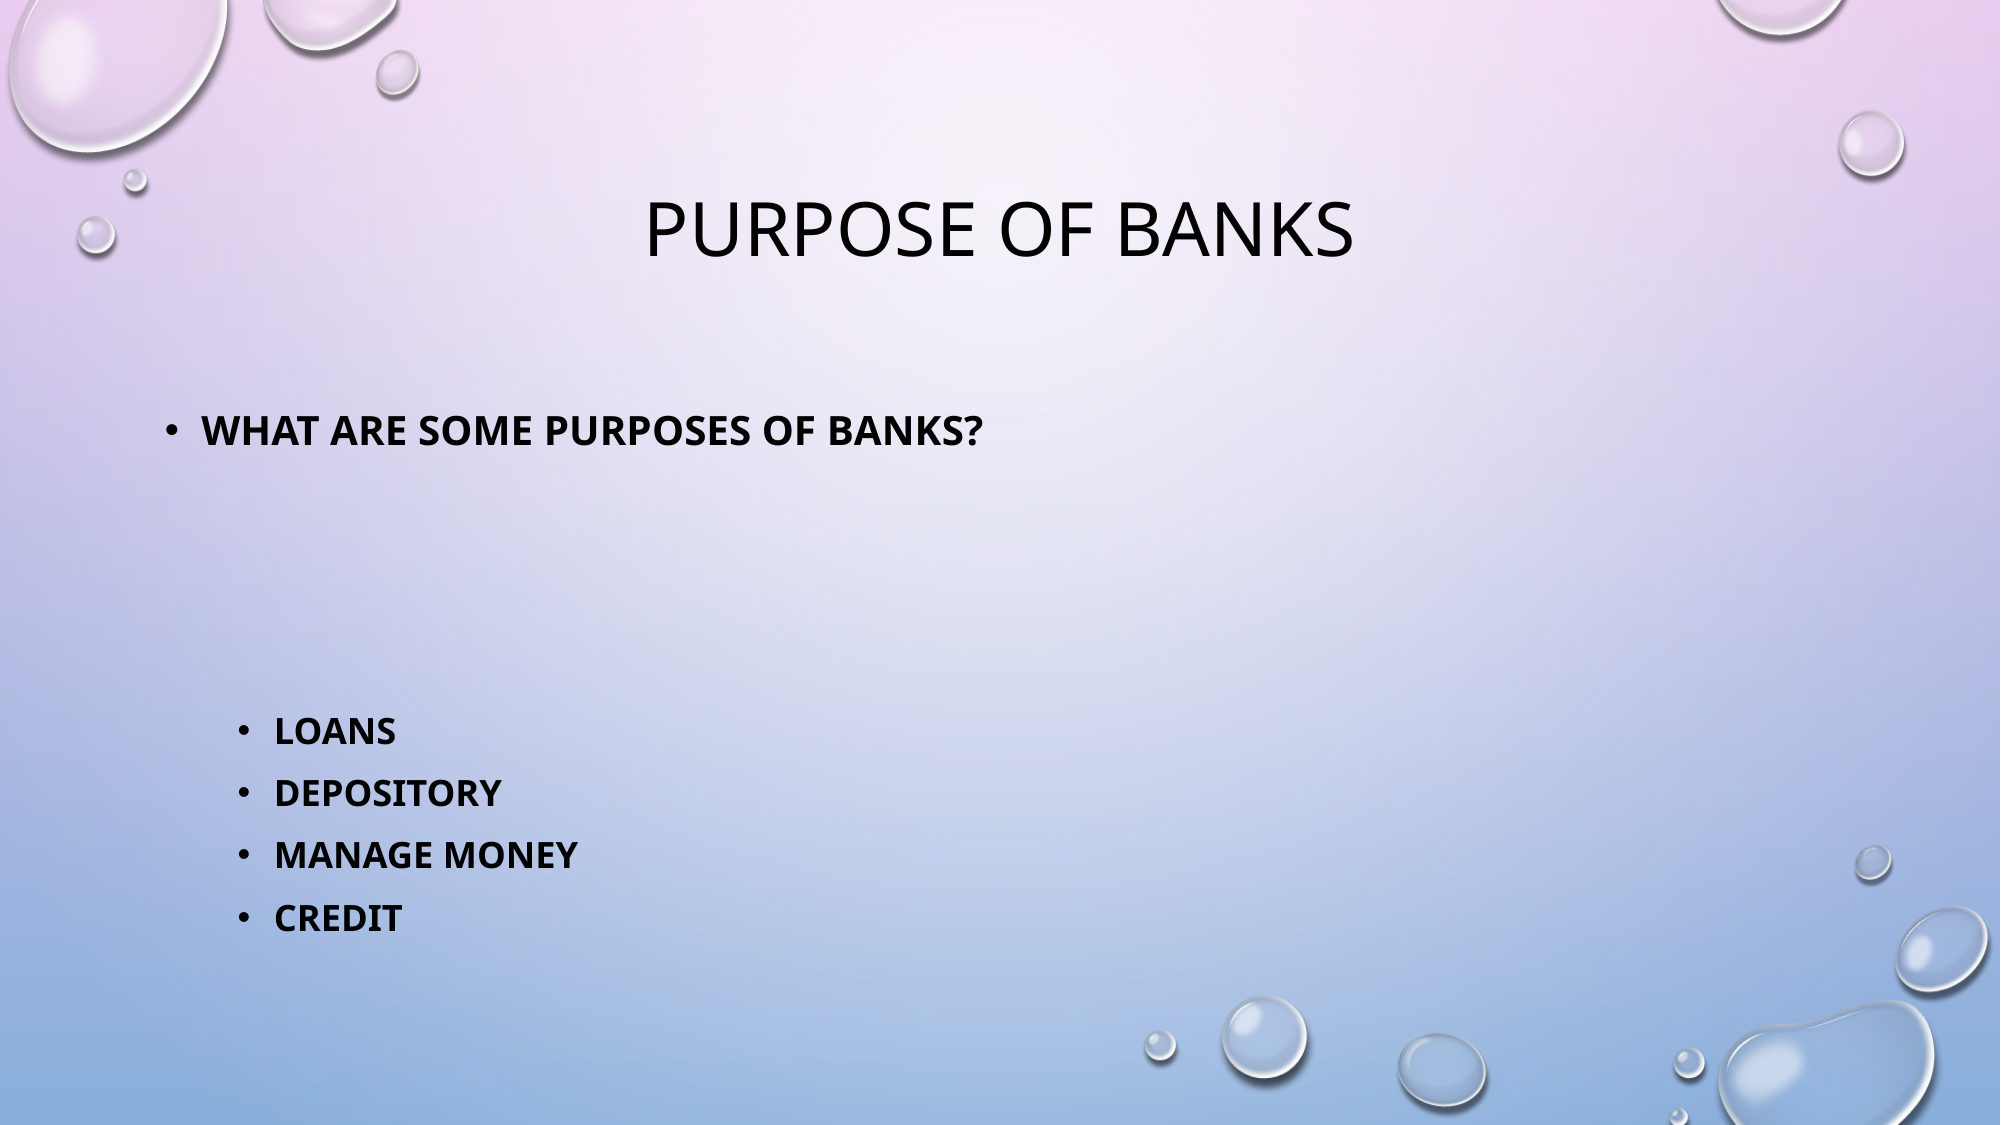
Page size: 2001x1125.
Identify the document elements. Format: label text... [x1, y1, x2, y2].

picture [0, 0, 2000, 1125]
list What are some purposes of Banks? Loans Depository Manage money Credit [149, 388, 1850, 950]
title Purpose of Banks [149, 101, 1851, 364]
